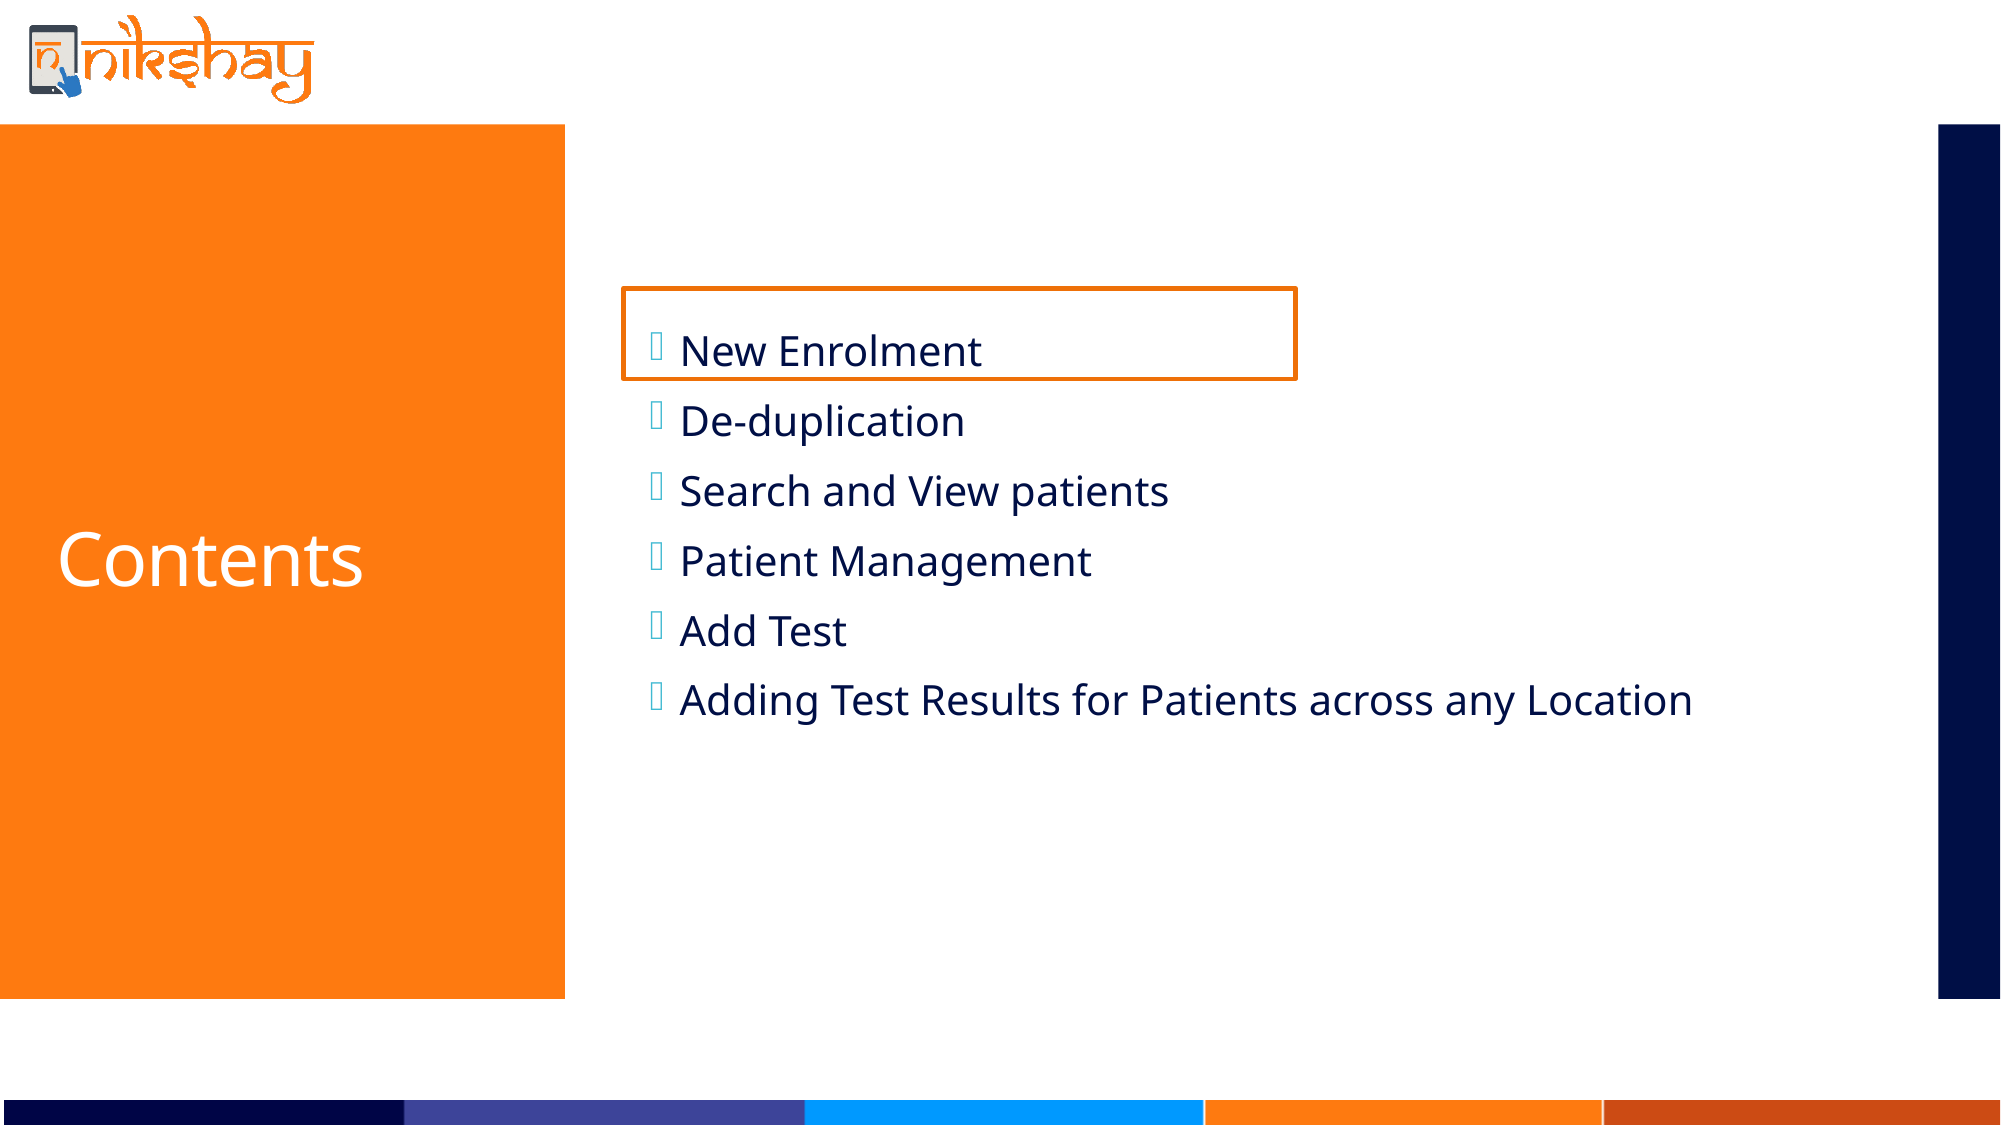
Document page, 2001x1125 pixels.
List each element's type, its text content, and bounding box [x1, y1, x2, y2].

list New Enrolment De-duplication Search and View patients Patient Management Add Test Adding Test Results for Patients across any Location [634, 142, 1745, 983]
picture [21, 0, 321, 121]
picture [4, 1100, 2001, 1125]
text_box [623, 287, 1296, 380]
title Contents [41, 184, 525, 940]
